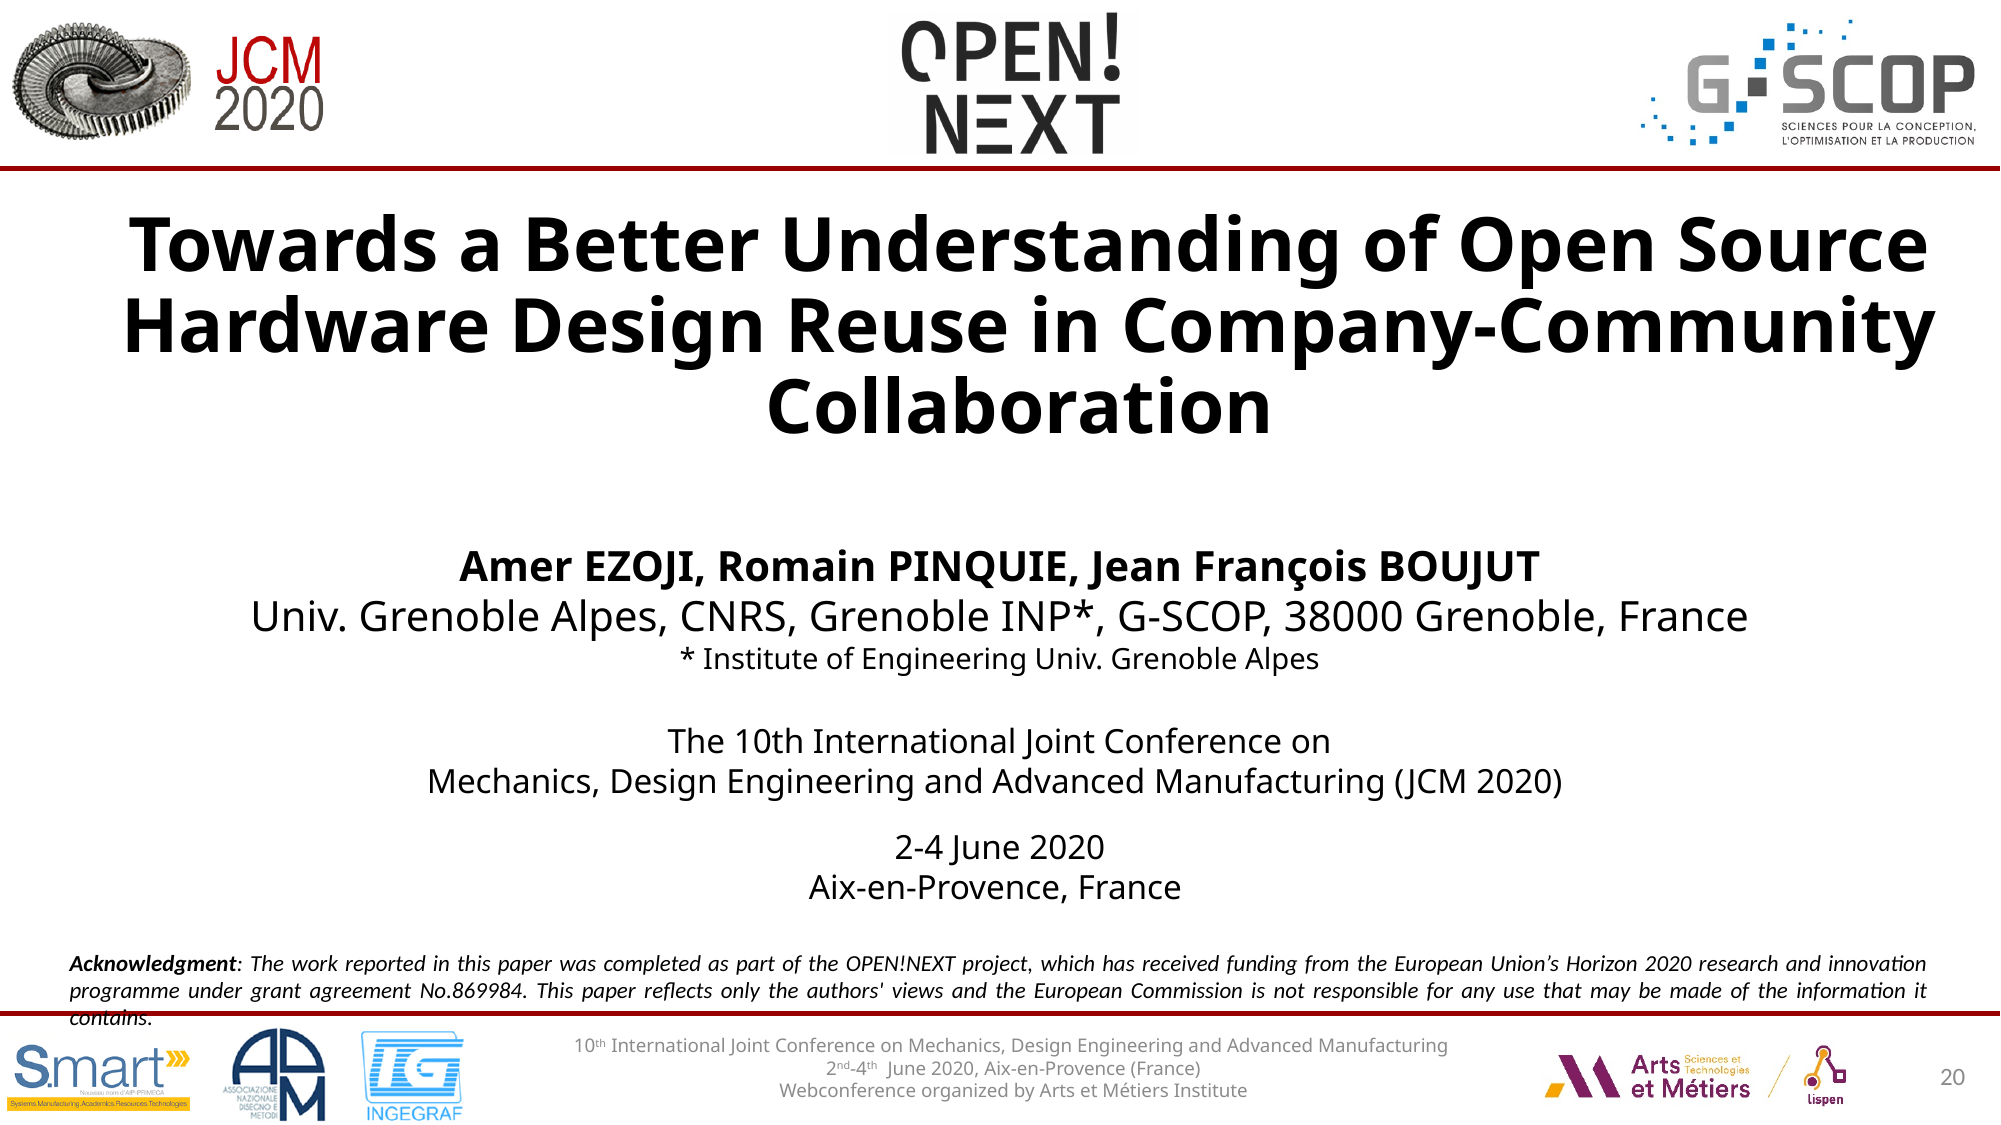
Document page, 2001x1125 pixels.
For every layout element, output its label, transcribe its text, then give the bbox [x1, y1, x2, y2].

picture [0, 12, 339, 148]
subtitle Amer EZOJI, Romain PINQUIE, Jean François BOUJUT Univ. Grenoble Alpes, CNRS, Grenoble INP*, G-SCOP, 38000 Grenoble, France * Institute of Engineering Univ. Grenoble Alpes The 10th International Joint Conference on Mechanics, Design Engineering and Advanced Manufacturing (JCM 2020) 2-4 June 2020 Aix-en-Provence, France [90, 515, 1910, 931]
picture [220, 1038, 328, 1125]
picture [1635, 11, 1981, 154]
picture [887, 11, 1140, 154]
picture [350, 1038, 474, 1125]
picture [7, 1032, 190, 1118]
footer 10th International Joint Conference on Mechanics, Design Engineering and Advanced Manufacturing 2nd-4th June 2020, Aix-en-Provence (France) Webconference organized by Arts et Métiers Institute [496, 1038, 1531, 1118]
picture [1531, 1039, 1863, 1111]
text_box Acknowledgment: The work reported in this paper was completed as part of the OPEN!NEXT project, which has received funding from the European Union’s Horizon 2020 research and innovation programme under grant agreement No.869984. This paper reflects only the authors' views and the European Commission is not responsible for any use that may be made of the information it contains. [54, 940, 1945, 1038]
slide_number 20 [1886, 1045, 1981, 1106]
title Towards a Better Understanding of Open Source Hardware Design Reuse in Company-Community Collaboration [90, 172, 1969, 458]
